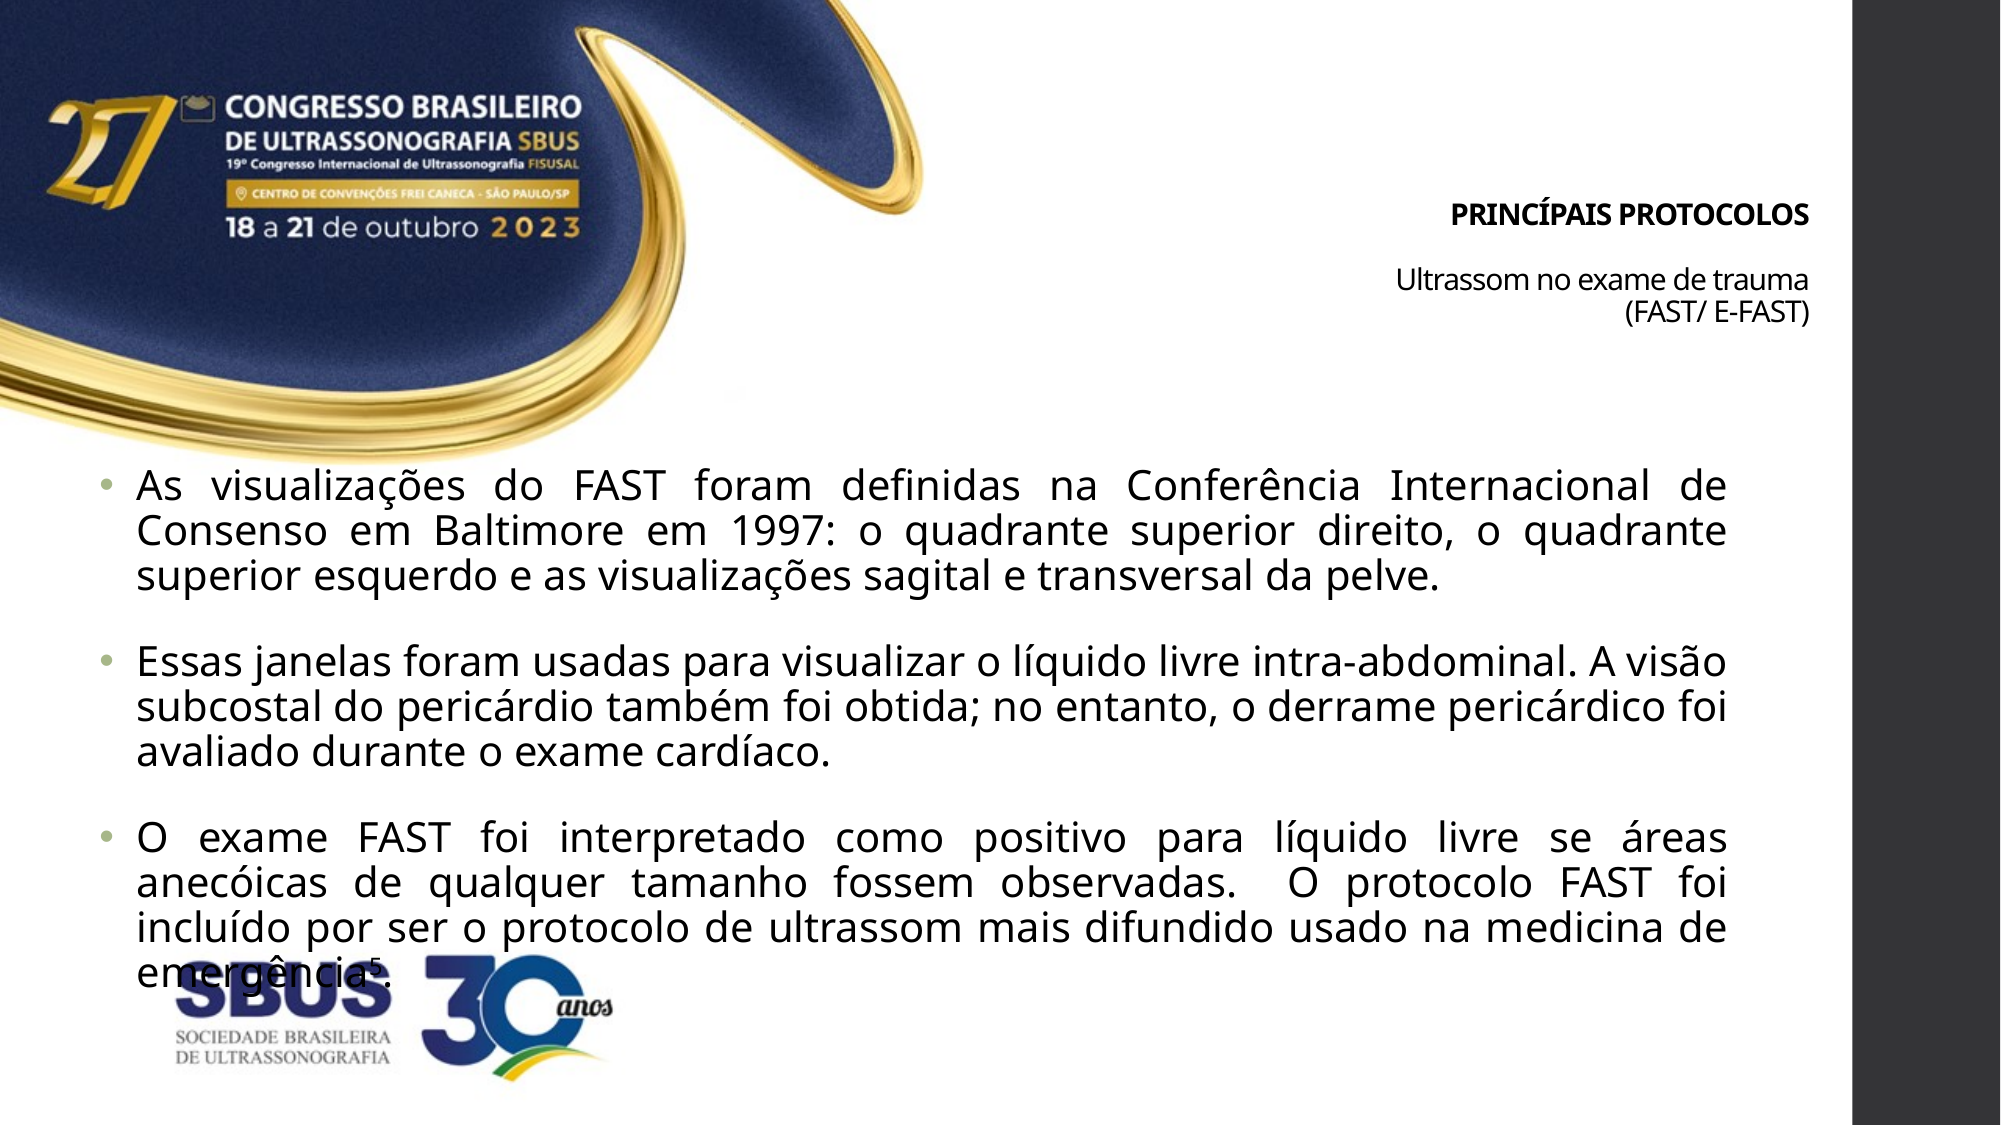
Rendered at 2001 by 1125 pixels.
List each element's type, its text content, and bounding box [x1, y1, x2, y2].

picture [0, 0, 1852, 1125]
title PRINCÍPAIS PROTOCOLOS Ultrassom no exame de trauma (FAST/ E-FAST) [127, 191, 1825, 337]
text_box As visualizações do FAST foram definidas na Conferência Internacional de Consenso em Baltimore em 1997: o quadrante superior direito, o quadrante superior esquerdo e as visualizações sagital e transversal da pelve. Essas janelas foram usadas para visualizar o líquido livre intra-abdominal. A visão subcostal do pericárdio também foi obtida; no entanto, o derrame pericárdico foi avaliado durante o exame cardíaco. O exame FAST foi interpretado como positivo para líquido livre se áreas anecóicas de qualquer tamanho fossem observadas. O protocolo FAST foi incluído por ser o protocolo de ultrassom mais difundido usado na medicina de emergência5. [84, 456, 1744, 493]
